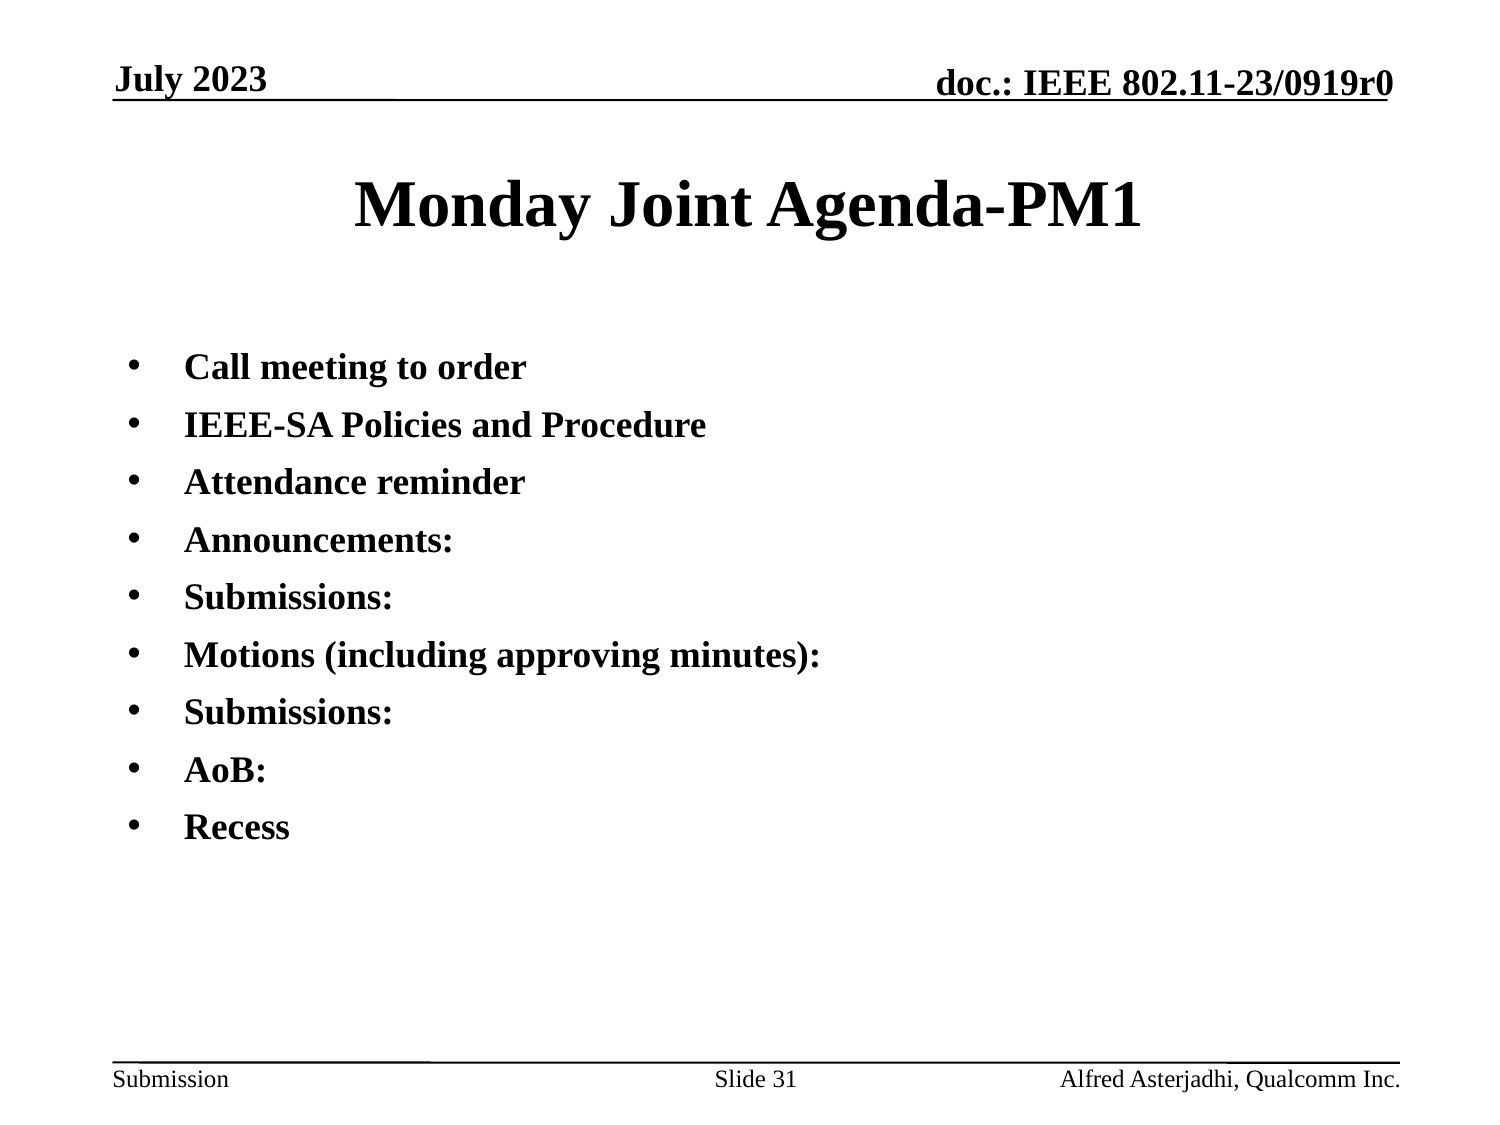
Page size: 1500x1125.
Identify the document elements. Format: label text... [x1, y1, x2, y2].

list Call meeting to order IEEE-SA Policies and Procedure Attendance reminder Announcements: Submissions: Motions (including approving minutes): Submissions: AoB: Recess [112, 334, 1388, 1060]
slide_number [114, 54, 423, 100]
slide_number Slide 31 [712, 1061, 800, 1123]
title Monday Joint Agenda-PM1 [112, 112, 1388, 288]
footer Alfred Asterjadhi, Qualcomm Inc. [878, 1061, 1402, 1093]
